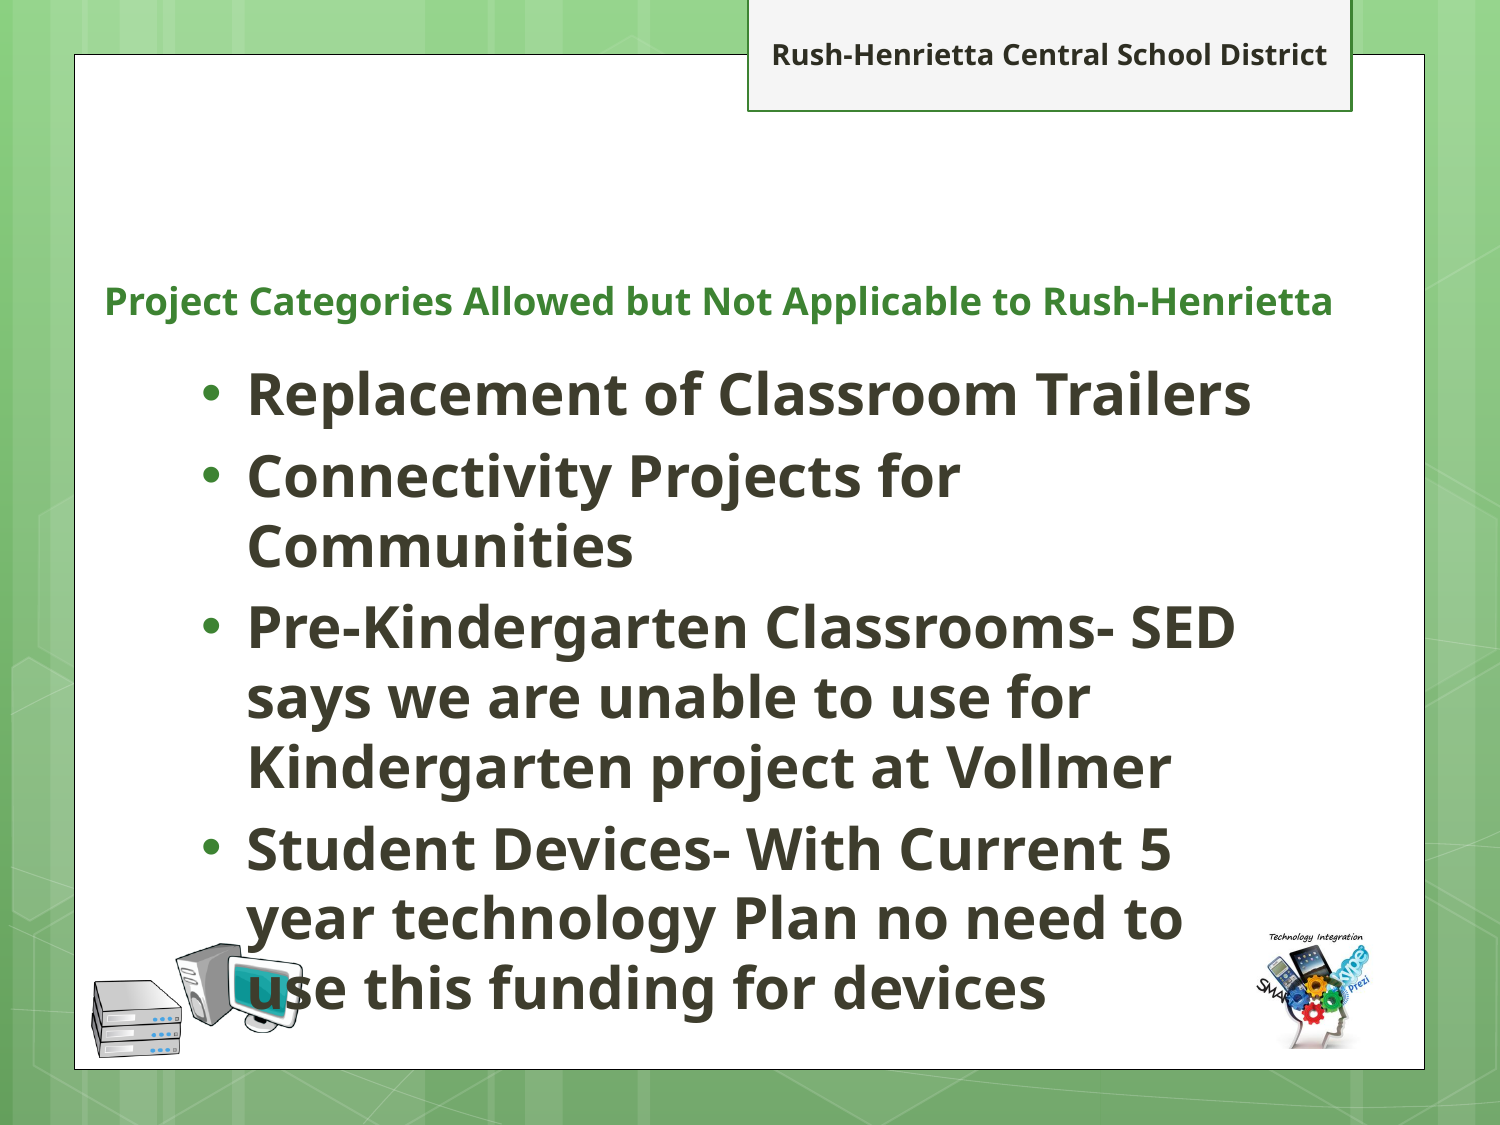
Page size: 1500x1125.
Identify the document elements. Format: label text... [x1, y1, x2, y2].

list Replacement of Classroom Trailers Connectivity Projects for Communities Pre-Kindergarten Classrooms- SED says we are unable to use for Kindergarten project at Vollmer Student Devices- With Current 5 year technology Plan no need to use this funding for devices [174, 350, 1287, 1032]
picture [91, 980, 303, 1058]
title Project Categories Allowed but Not Applicable to Rush-Henrietta [87, 224, 1363, 332]
picture [1220, 928, 1413, 1049]
